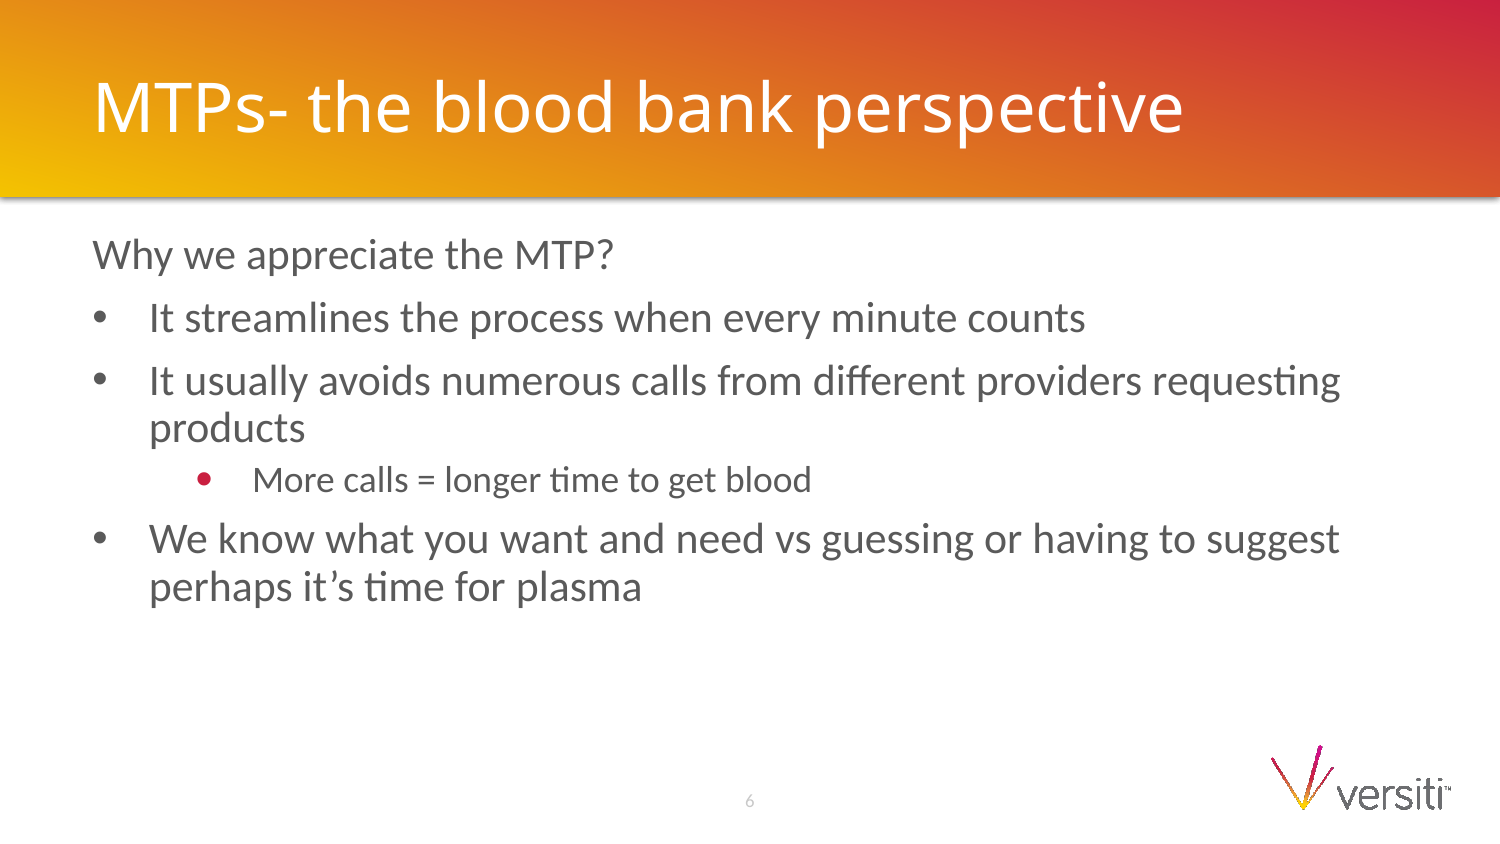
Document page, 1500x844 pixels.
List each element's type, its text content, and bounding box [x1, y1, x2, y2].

list Why we appreciate the MTP? It streamlines the process when every minute counts It usually avoids numerous calls from different providers requesting products More calls = longer time to get blood We know what you want and need vs guessing or having to suggest perhaps it’s time for plasma [77, 224, 1423, 760]
slide_number 6 [581, 777, 919, 823]
picture [1248, 727, 1451, 827]
title MTPs- the blood bank perspective [77, 28, 1423, 192]
